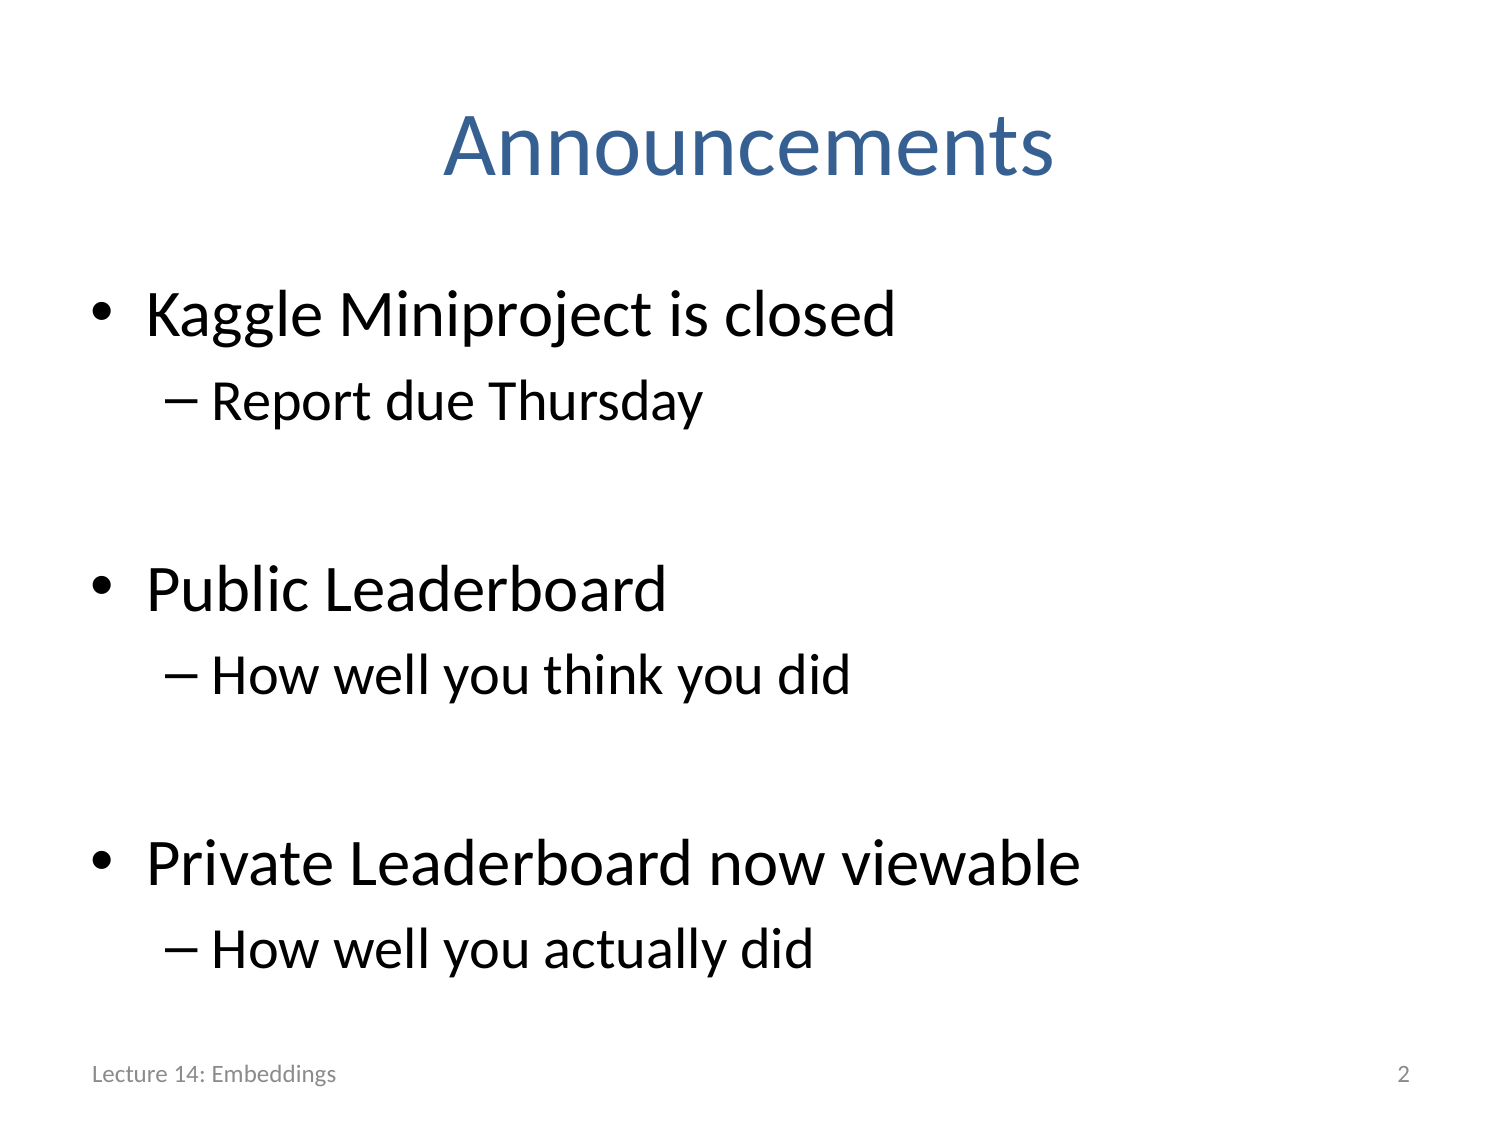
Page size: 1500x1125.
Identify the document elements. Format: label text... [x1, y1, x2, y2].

slide_number 2 [1074, 1042, 1425, 1103]
list Kaggle Miniproject is closed Report due Thursday Public Leaderboard How well you think you did Private Leaderboard now viewable How well you actually did [75, 262, 1425, 1005]
footer Lecture 14: Embeddings [75, 1042, 354, 1103]
title Announcements [75, 45, 1425, 233]
